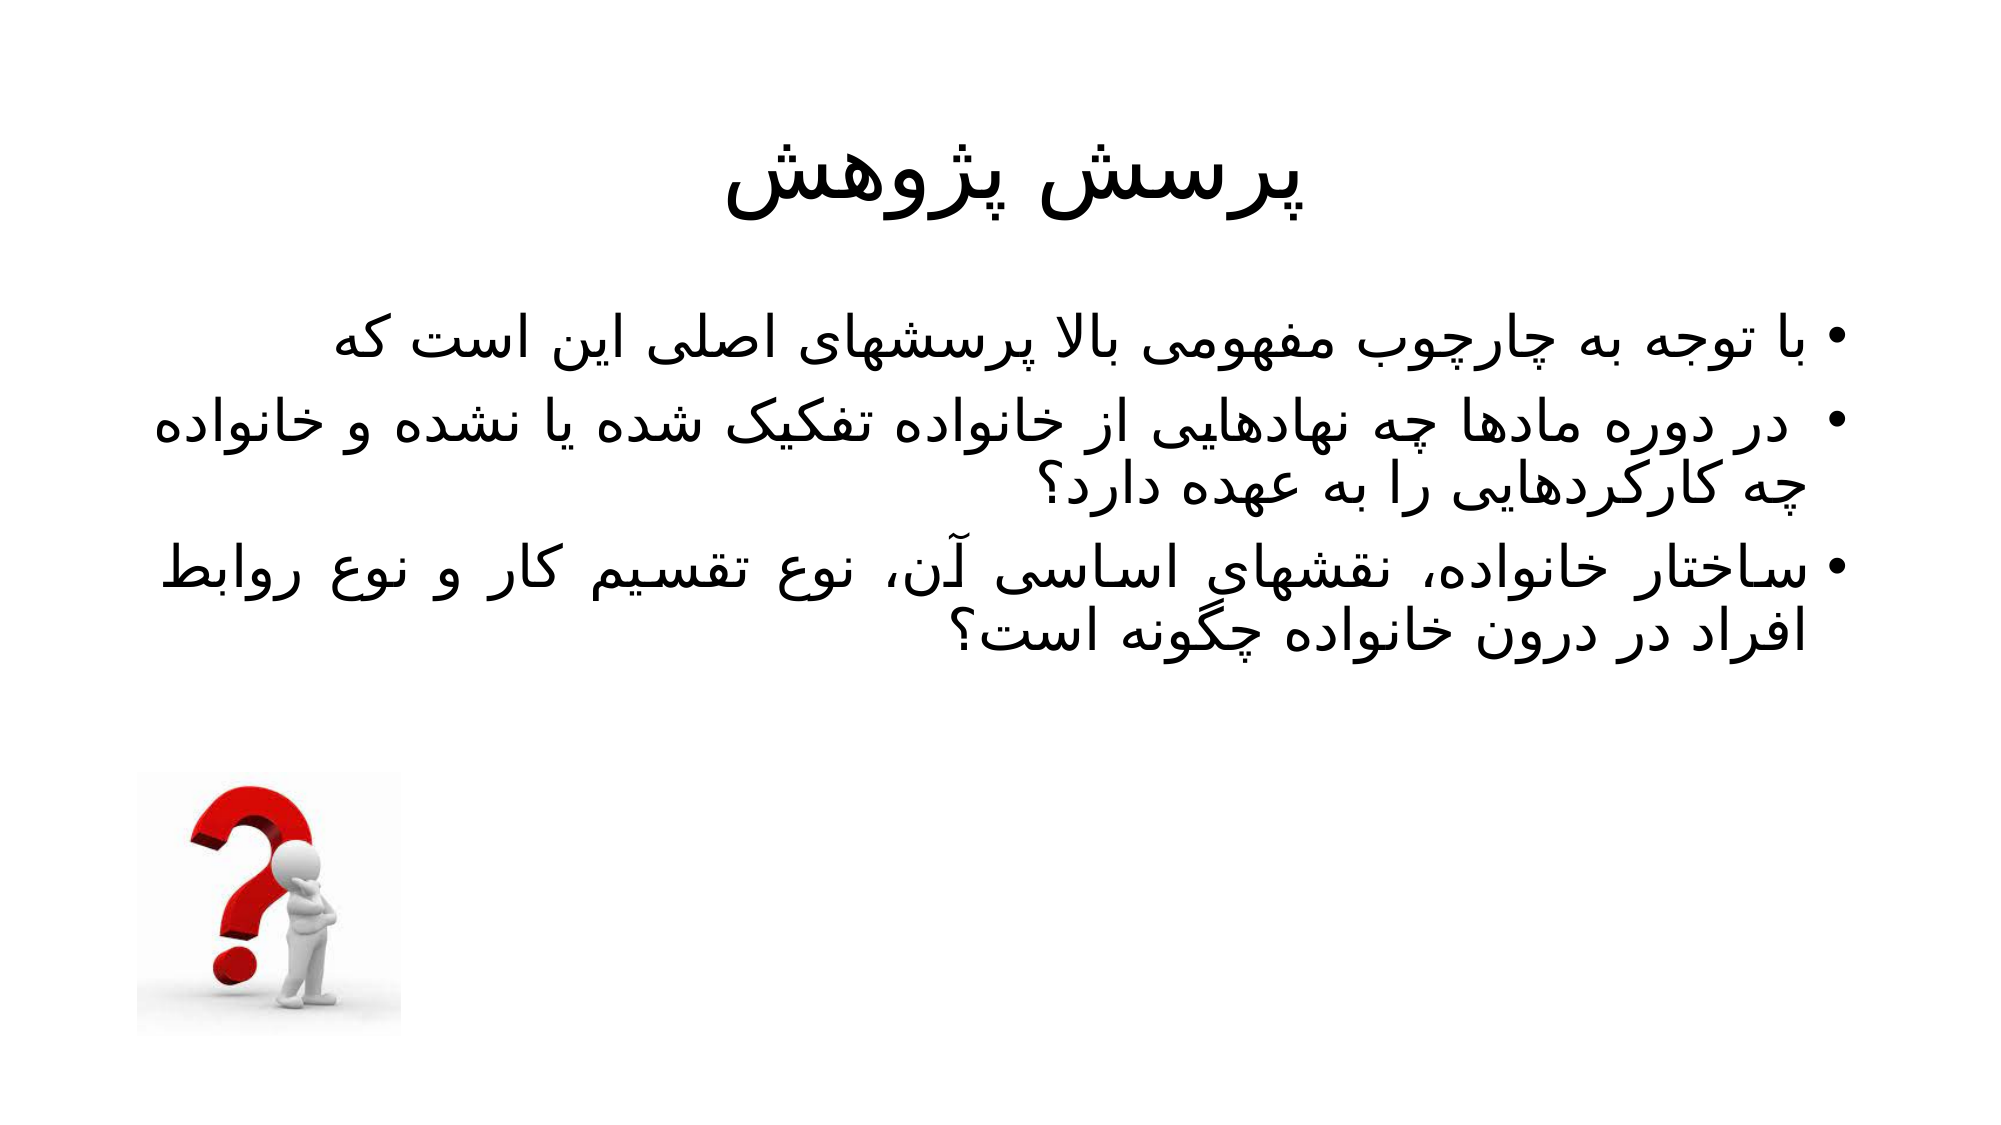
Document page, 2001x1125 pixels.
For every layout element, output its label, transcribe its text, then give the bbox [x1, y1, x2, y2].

title پرسش پژوهش [137, 59, 1863, 278]
picture [137, 772, 401, 1036]
list با توجه به چارچوب مفهومی بالا پرسشهای اصلی اين است که در دوره مادها چه نهادهايی از خانواده تفکیک شده يا نشده و خانواده چه کارکردهايی را به عهده دارد؟ ساختار خانواده، نقشهای اساسی آن، نوع تقسیم کار و نوع روابط افراد در درون خانواده چگونه است؟ [137, 299, 1863, 1014]
